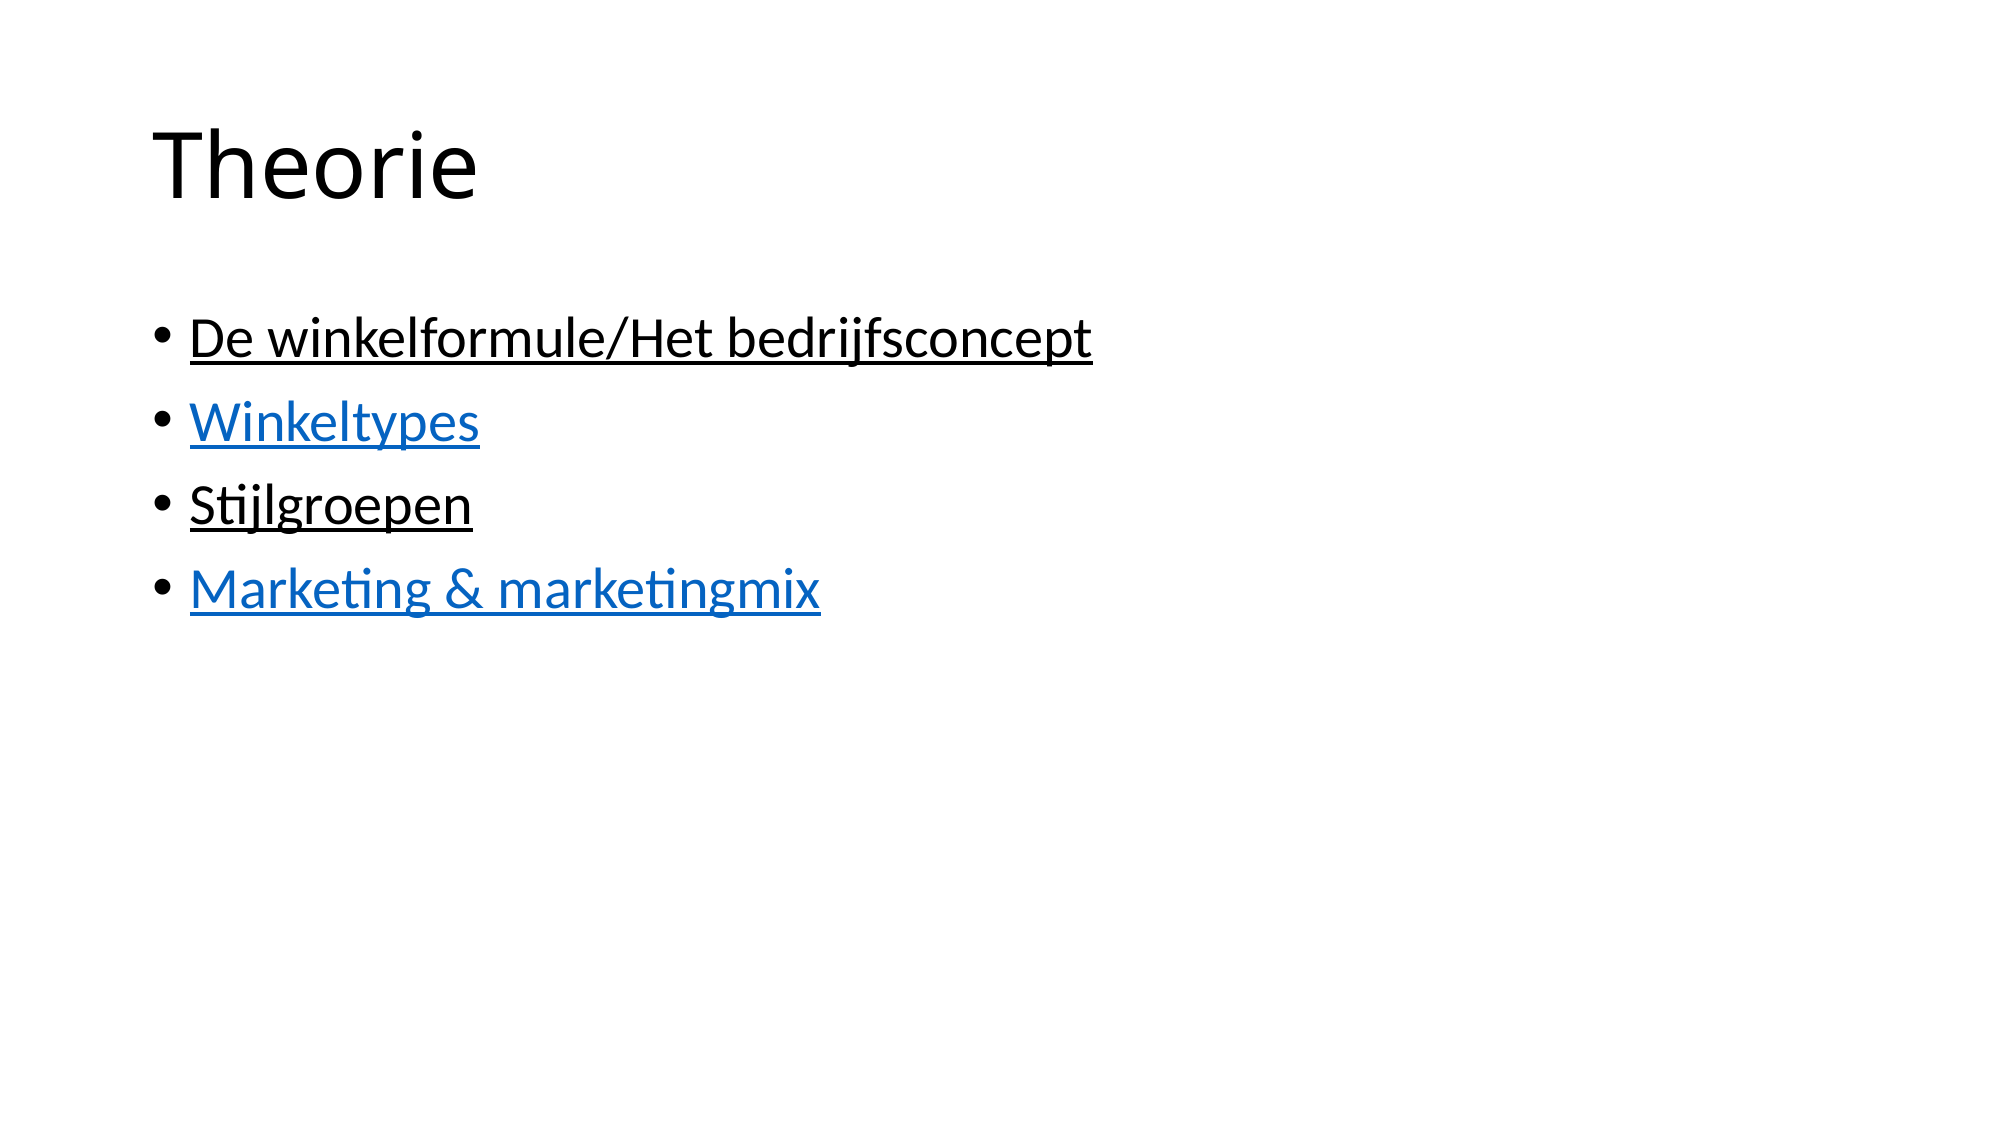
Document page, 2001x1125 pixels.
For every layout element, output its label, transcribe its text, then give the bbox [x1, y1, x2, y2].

list De winkelformule/Het bedrijfsconcept Winkeltypes Stijlgroepen Marketing & marketingmix [137, 299, 1863, 1014]
title Theorie [137, 59, 1863, 278]
